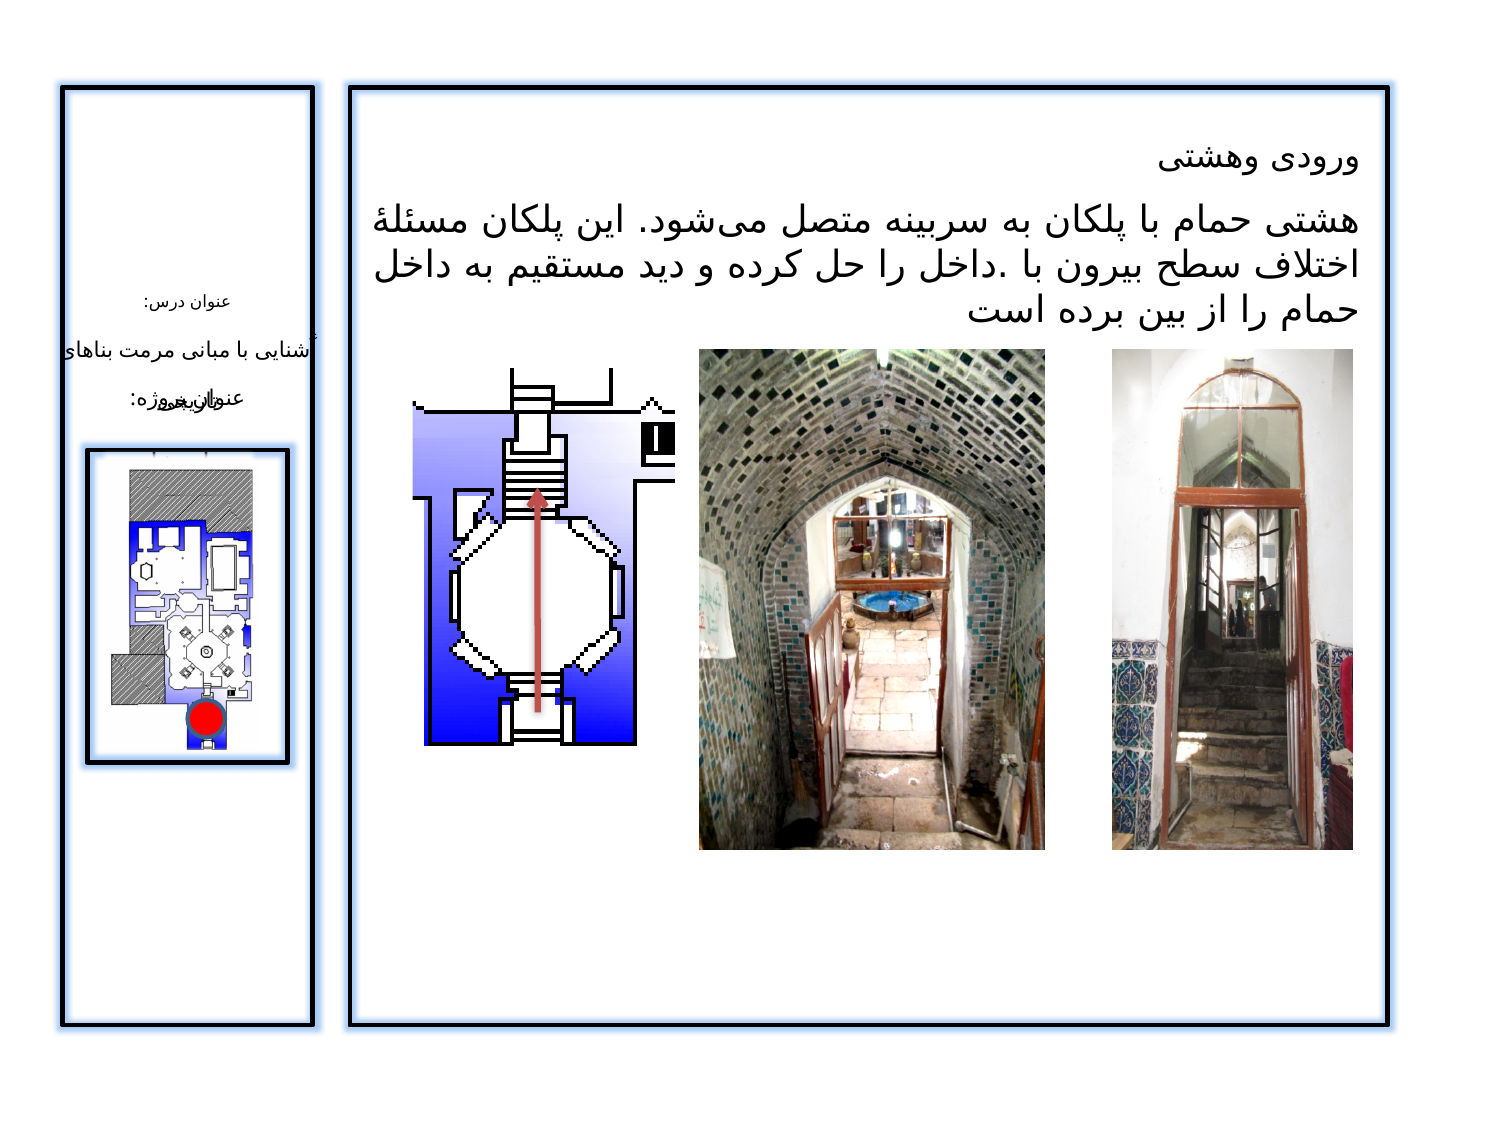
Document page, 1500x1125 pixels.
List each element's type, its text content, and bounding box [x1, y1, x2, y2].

text_box [348, 85, 1390, 1027]
text_box هشتی حمام با پلکان به سربینه متصل می‌شود. این پلکان مسئلۀ اختلاف سطح بیرون با .داخل را حل کرده و دید مستقیم به داخل حمام را از بین برده است [350, 187, 1375, 338]
picture [99, 449, 258, 755]
text_box عنوان درس: آَشنایی با مبانی مرمت بناهای تاریخی [24, 263, 350, 420]
text_box [85, 448, 290, 765]
text_box ورودی وهشتی [762, 87, 1375, 182]
text_box [60, 85, 315, 263]
picture [699, 349, 1045, 851]
text_box عنوان پروژه: حمام خان [112, 351, 263, 486]
picture [1112, 349, 1353, 851]
picture [412, 368, 676, 776]
text_box [60, 420, 315, 1027]
